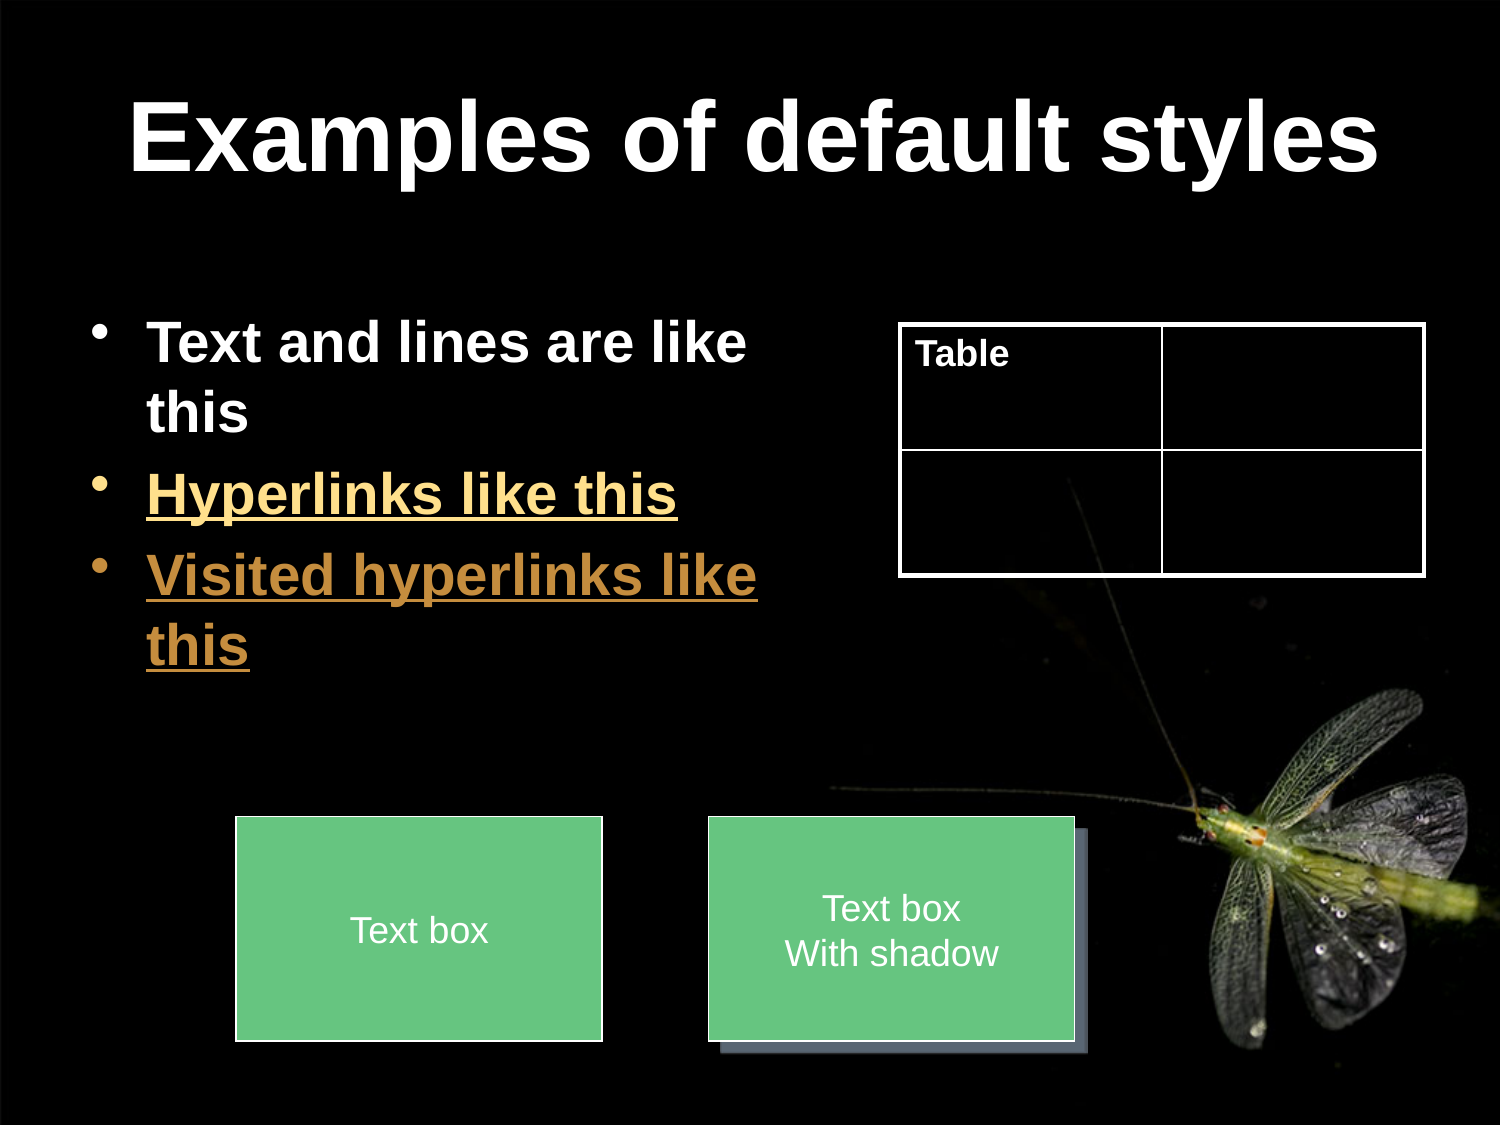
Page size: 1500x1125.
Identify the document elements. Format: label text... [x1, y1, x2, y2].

table_cell [902, 451, 1161, 573]
picture [0, 0, 1500, 1125]
title Examples of default styles [75, 19, 1436, 244]
table_cell [1163, 451, 1422, 573]
table_header [1163, 327, 1422, 449]
text_box Text box With shadow [708, 816, 1075, 1041]
text_box Text box [236, 816, 603, 1041]
list Text and lines are like this Hyperlinks like this Visited hyperlinks like this [75, 296, 850, 1000]
table_header Table [902, 327, 1161, 449]
